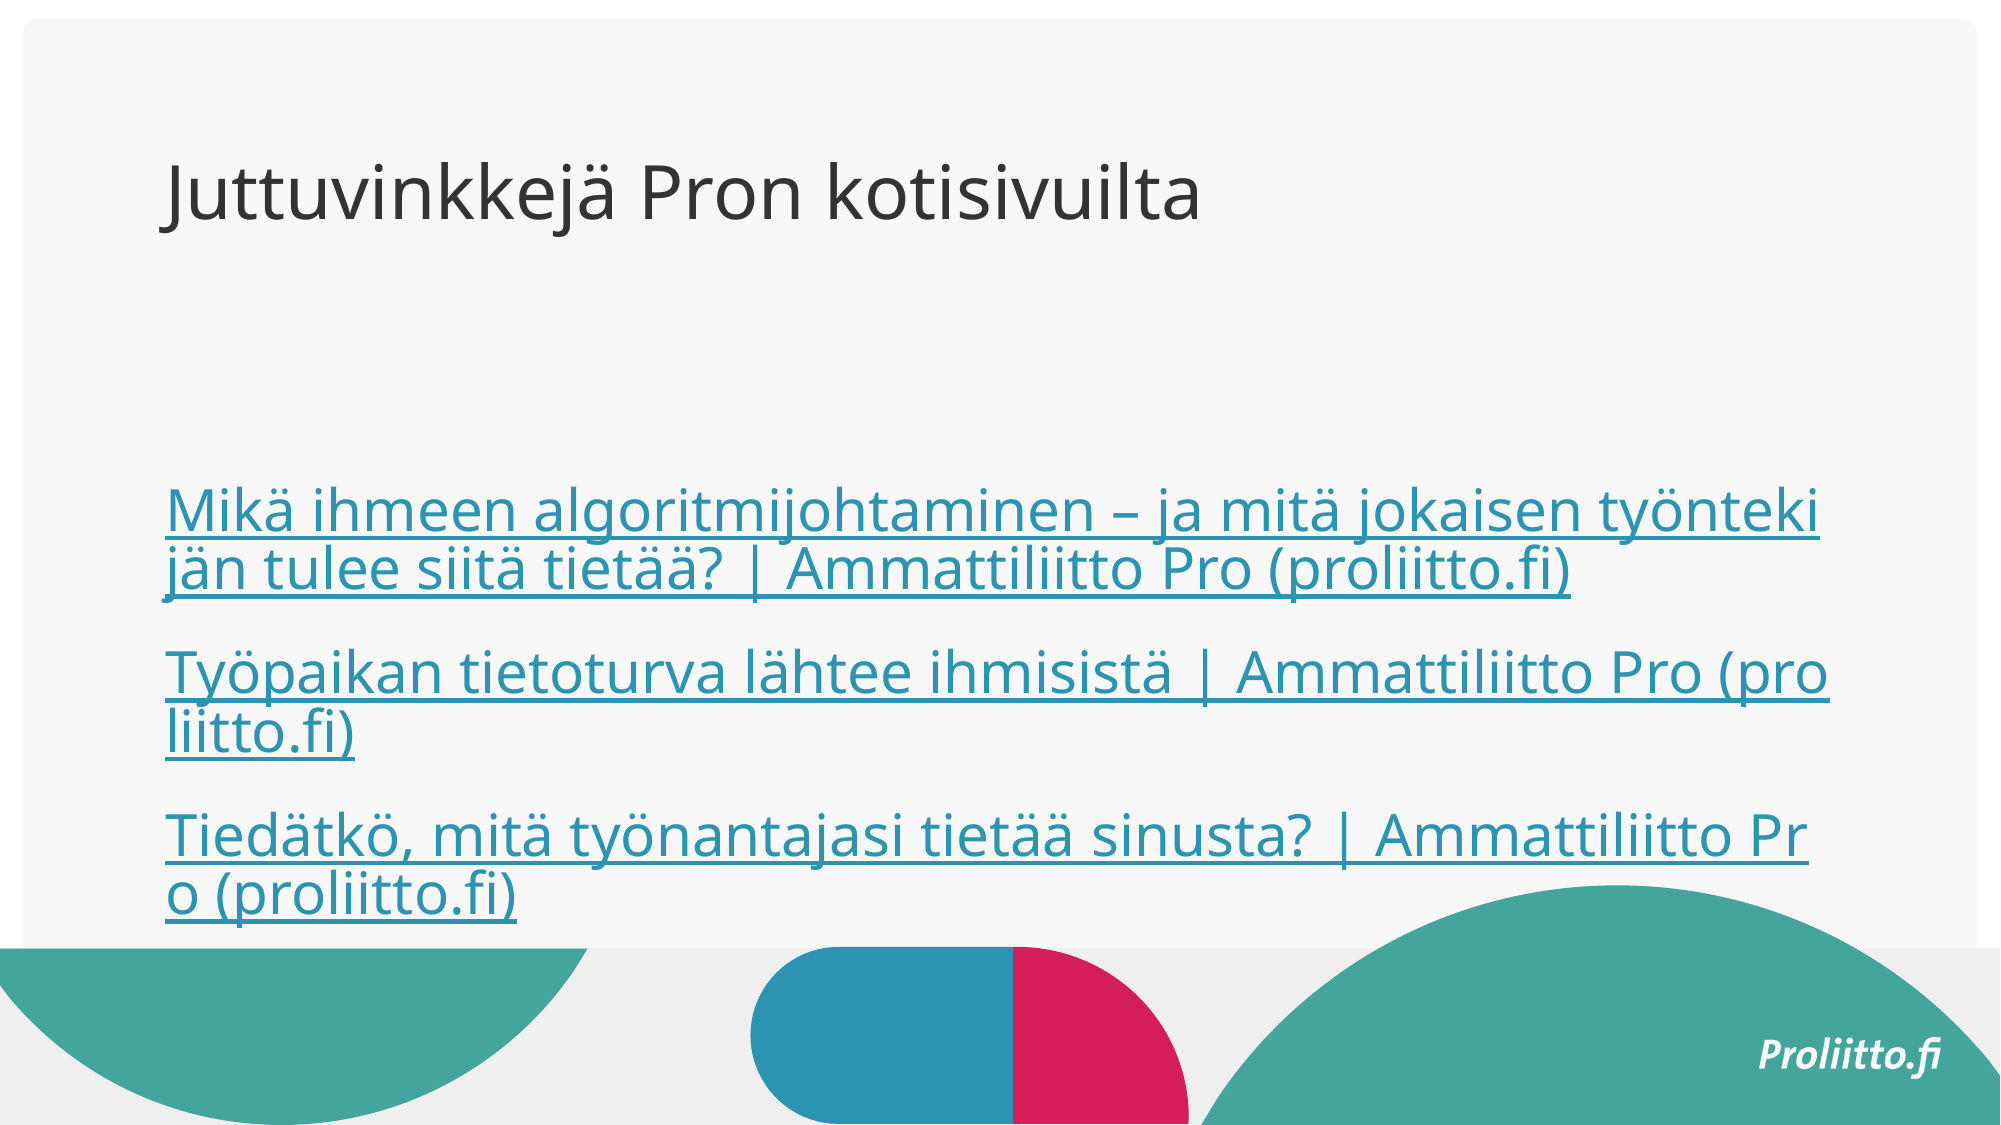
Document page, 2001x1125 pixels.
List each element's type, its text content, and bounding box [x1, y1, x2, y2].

list Mikä ihmeen algoritmijohtaminen – ja mitä jokaisen työntekijän tulee siitä tietää? | Ammattiliitto Pro (proliitto.fi) Työpaikan tietoturva lähtee ihmisistä | Ammattiliitto Pro (proliitto.fi) Tiedätkö, mitä työnantajasi tietää sinusta? | Ammattiliitto Pro (proliitto.fi) [150, 338, 1850, 948]
title Juttuvinkkejä Pron kotisivuilta [150, 41, 1850, 338]
picture [1759, 1037, 1941, 1079]
